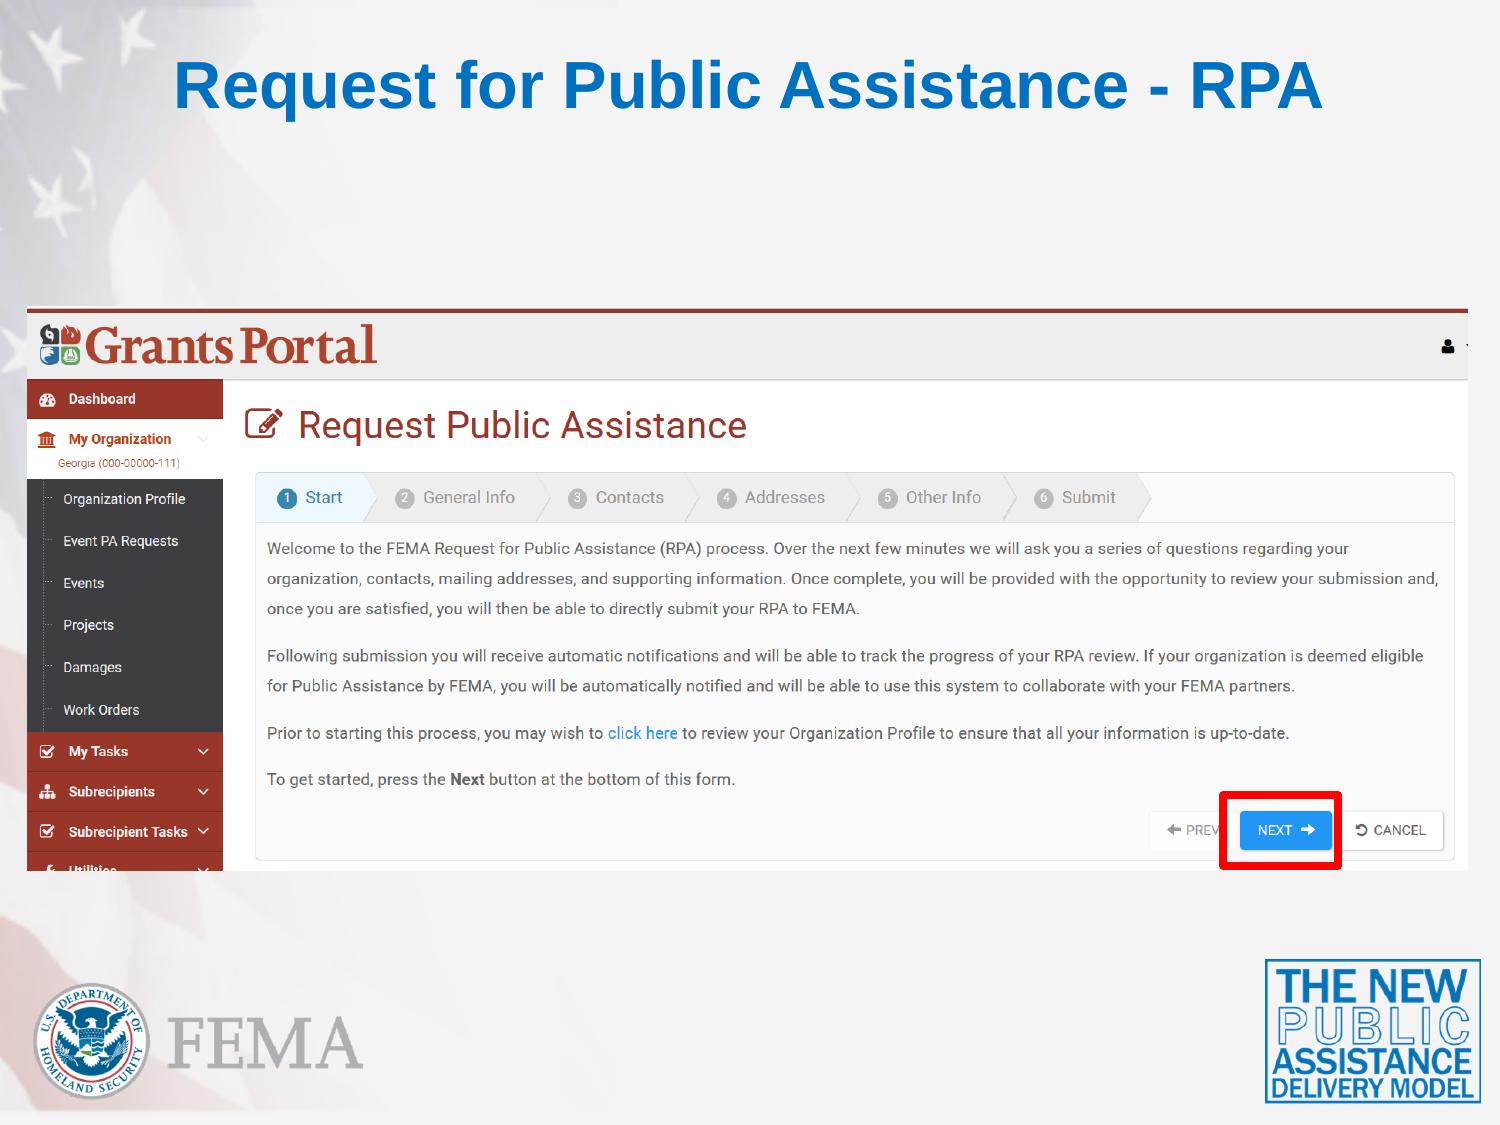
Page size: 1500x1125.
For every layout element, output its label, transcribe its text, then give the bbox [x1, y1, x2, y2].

picture [0, 0, 1500, 1125]
title Request for Public Assistance - RPA [75, 34, 1425, 223]
